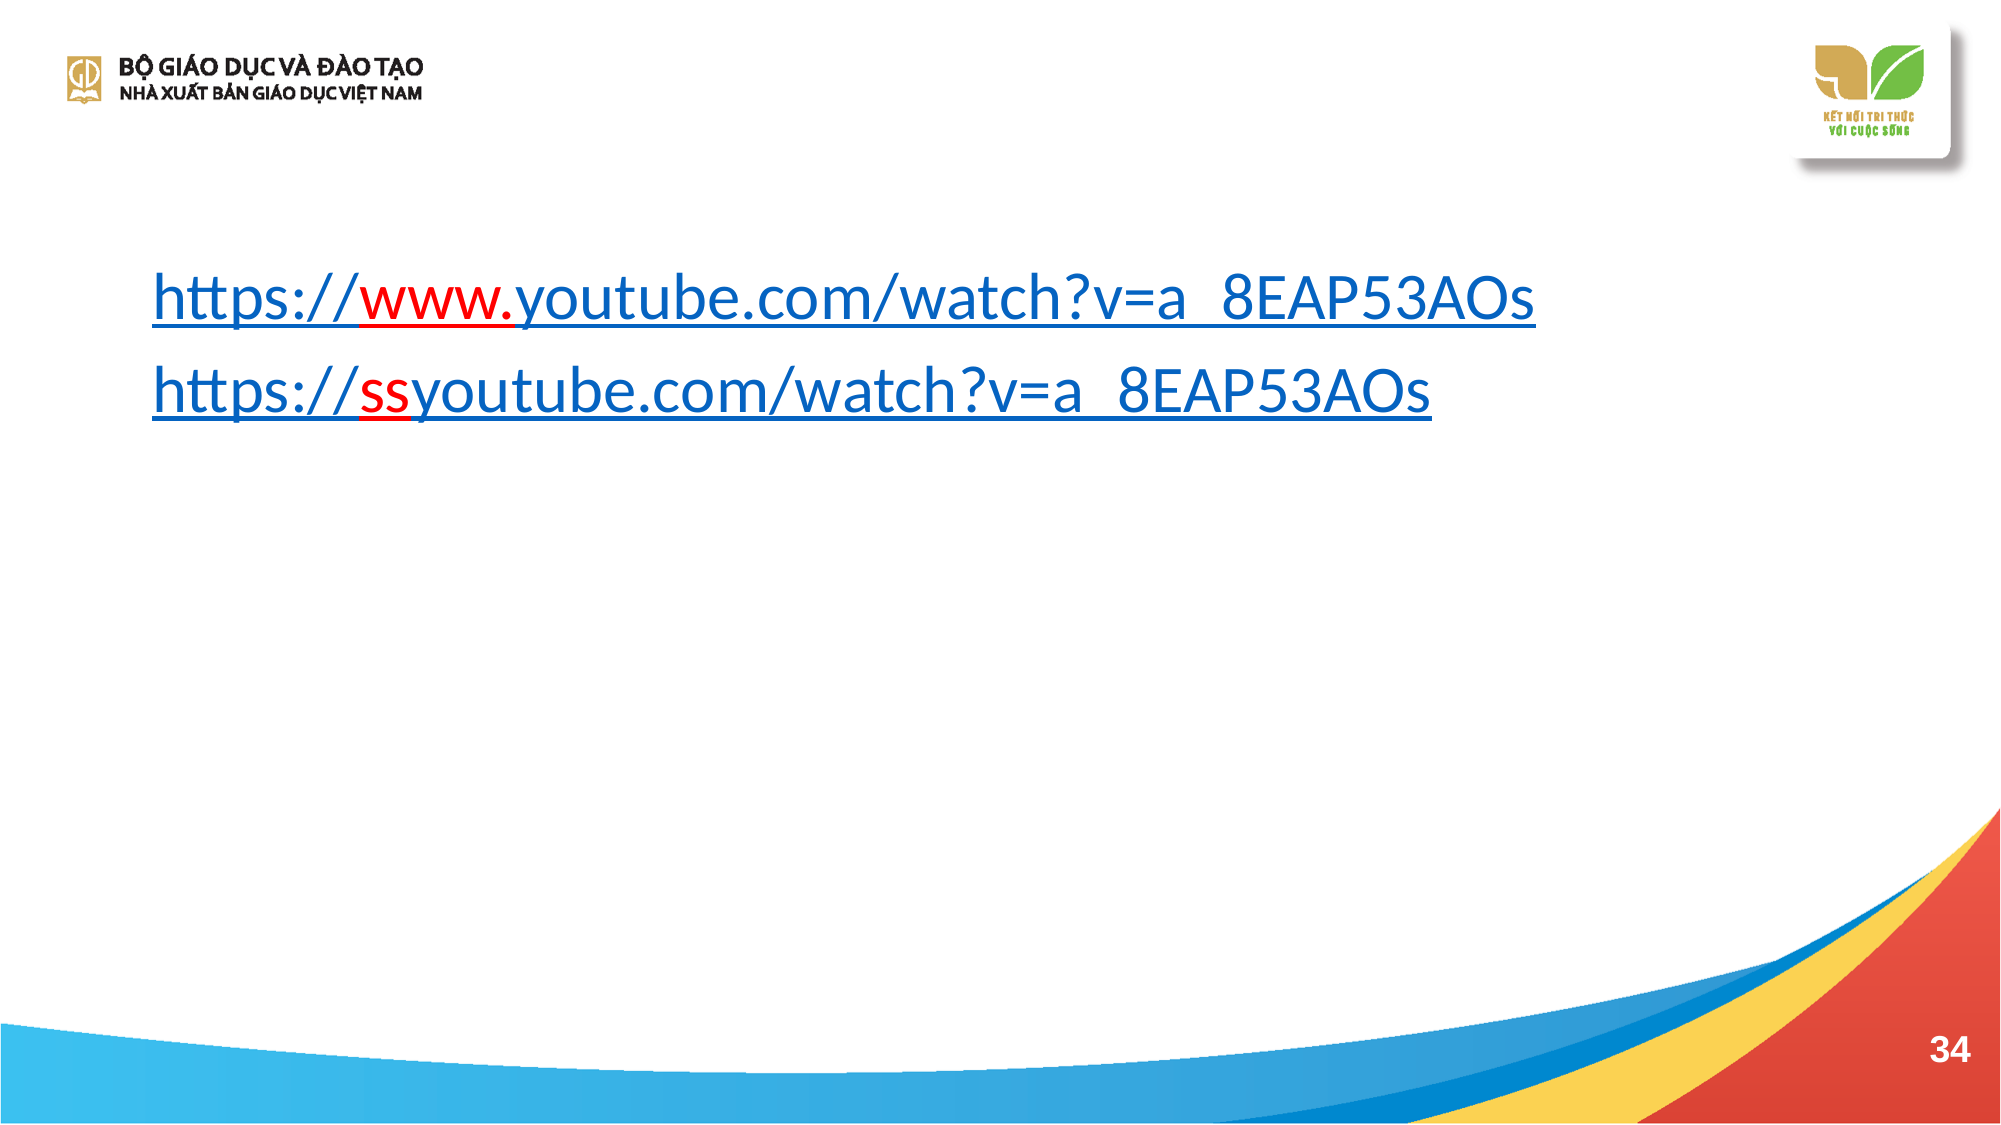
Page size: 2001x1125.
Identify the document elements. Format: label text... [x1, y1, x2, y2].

list https://www.youtube.com/watch?v=a_8EAP53AOs https://ssyoutube.com/watch?v=a_8EAP53AOs [137, 254, 1863, 1014]
picture [0, 0, 2001, 1125]
